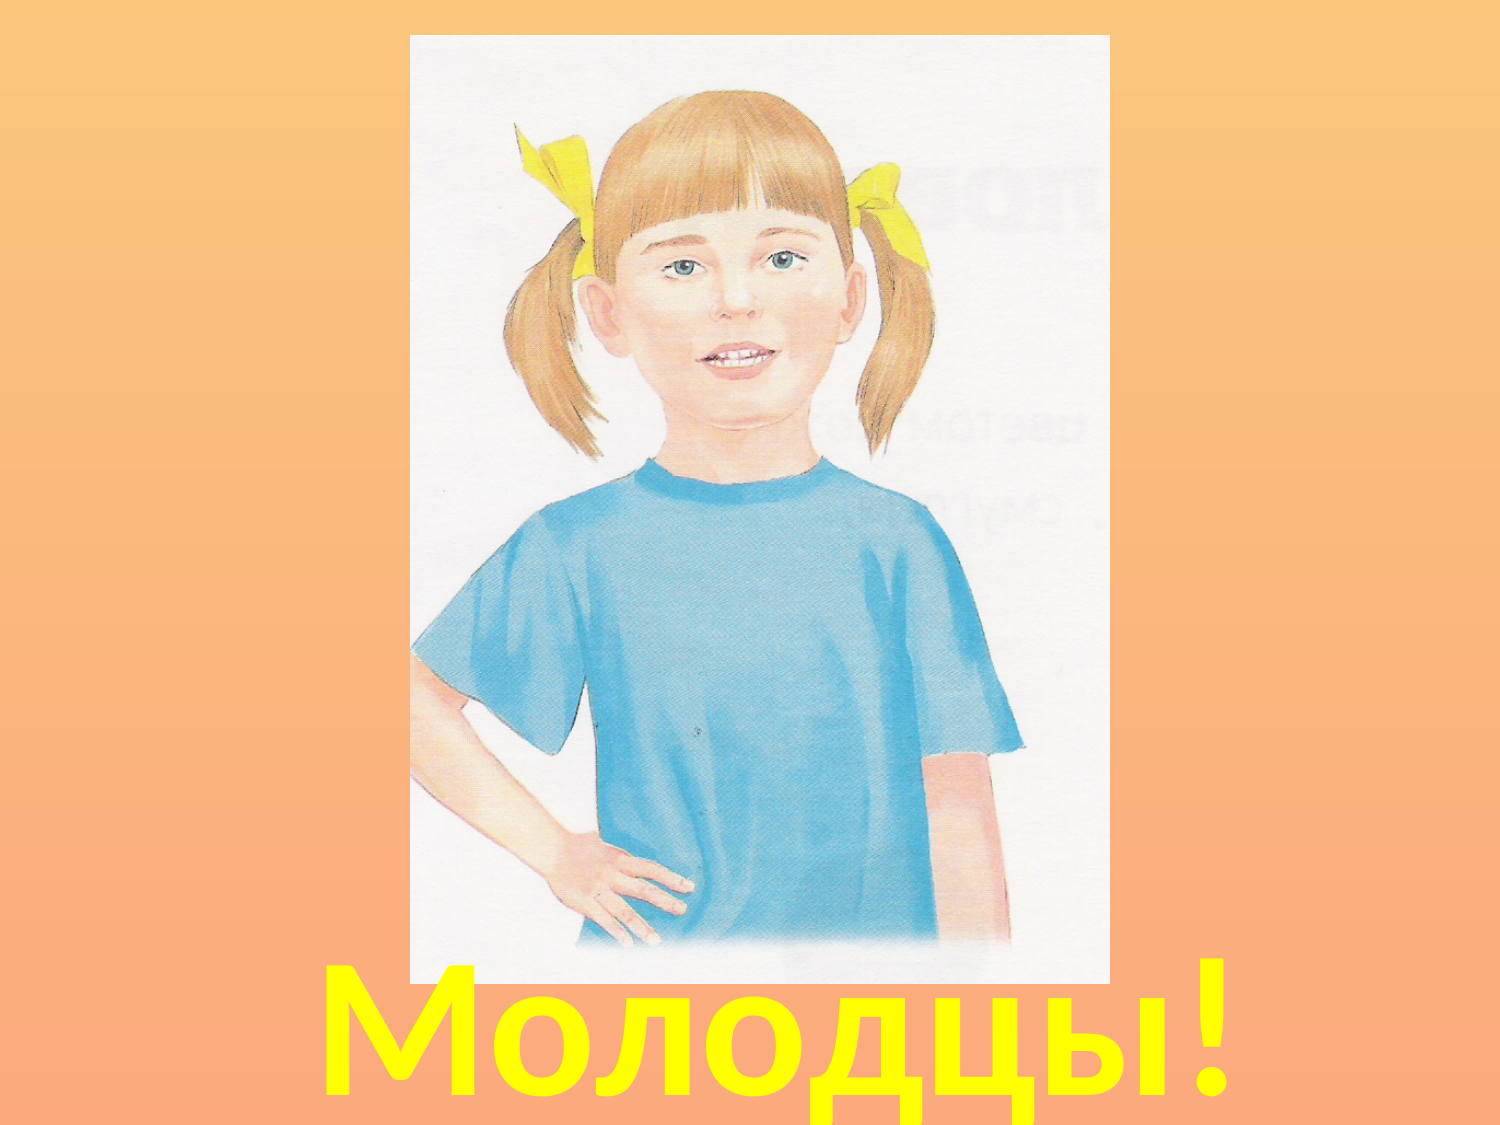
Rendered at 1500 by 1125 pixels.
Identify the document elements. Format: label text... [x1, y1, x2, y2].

picture [409, 34, 1110, 984]
text_box Молодцы! [210, 887, 1348, 1125]
